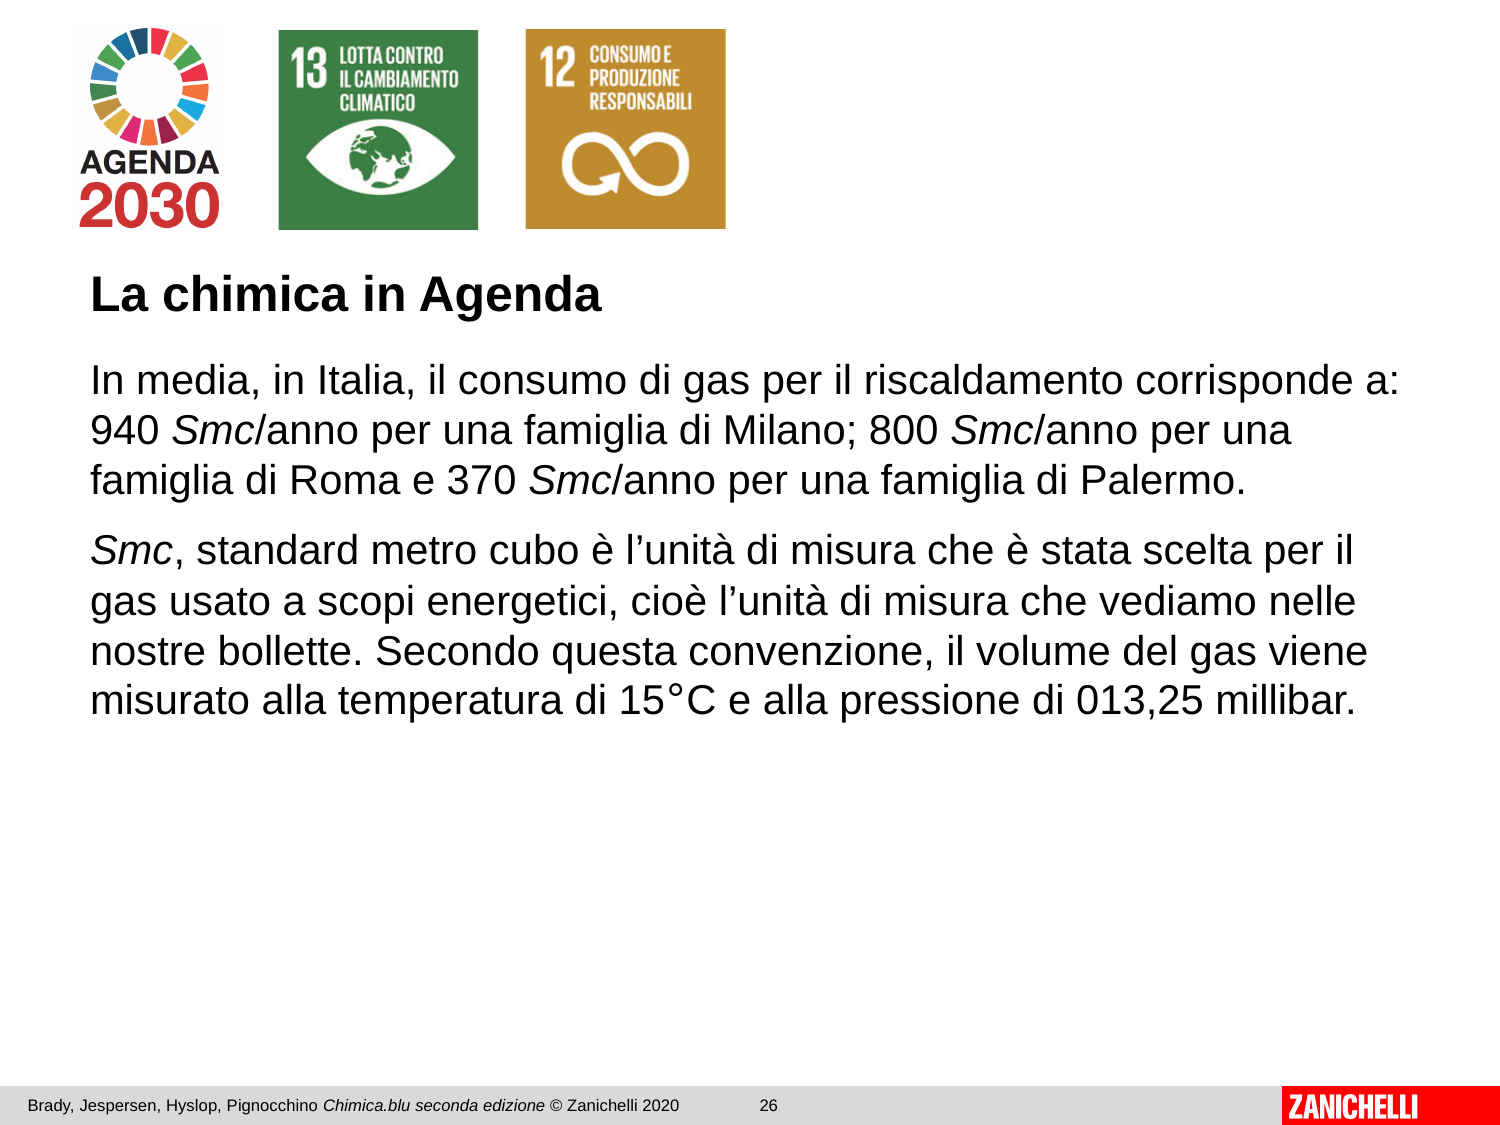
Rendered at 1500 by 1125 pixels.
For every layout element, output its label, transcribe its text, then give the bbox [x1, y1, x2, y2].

picture [525, 29, 726, 229]
picture [1282, 1086, 1500, 1125]
picture [72, 20, 229, 234]
picture [278, 30, 479, 230]
footer Brady, Jespersen, Hyslop, Pignocchino Chimica.blu seconda edizione © Zanichelli 2020 [12, 1086, 857, 1125]
list La chimica in Agenda In media, in Italia, il consumo di gas per il riscaldamento corrisponde a: 940 Smc/anno per una famiglia di Milano; 800 Smc/anno per una famiglia di Roma e 370 Smc/anno per una famiglia di Palermo. Smc, standard metro cubo è l’unità di misura che è stata scelta per il gas usato a scopi energetici, cioè l’unità di misura che vediamo nelle nostre bollette. Secondo questa convenzione, il volume del gas viene misurato alla temperatura di 15°C e alla pressione di 013,25 millibar. [75, 253, 1424, 929]
